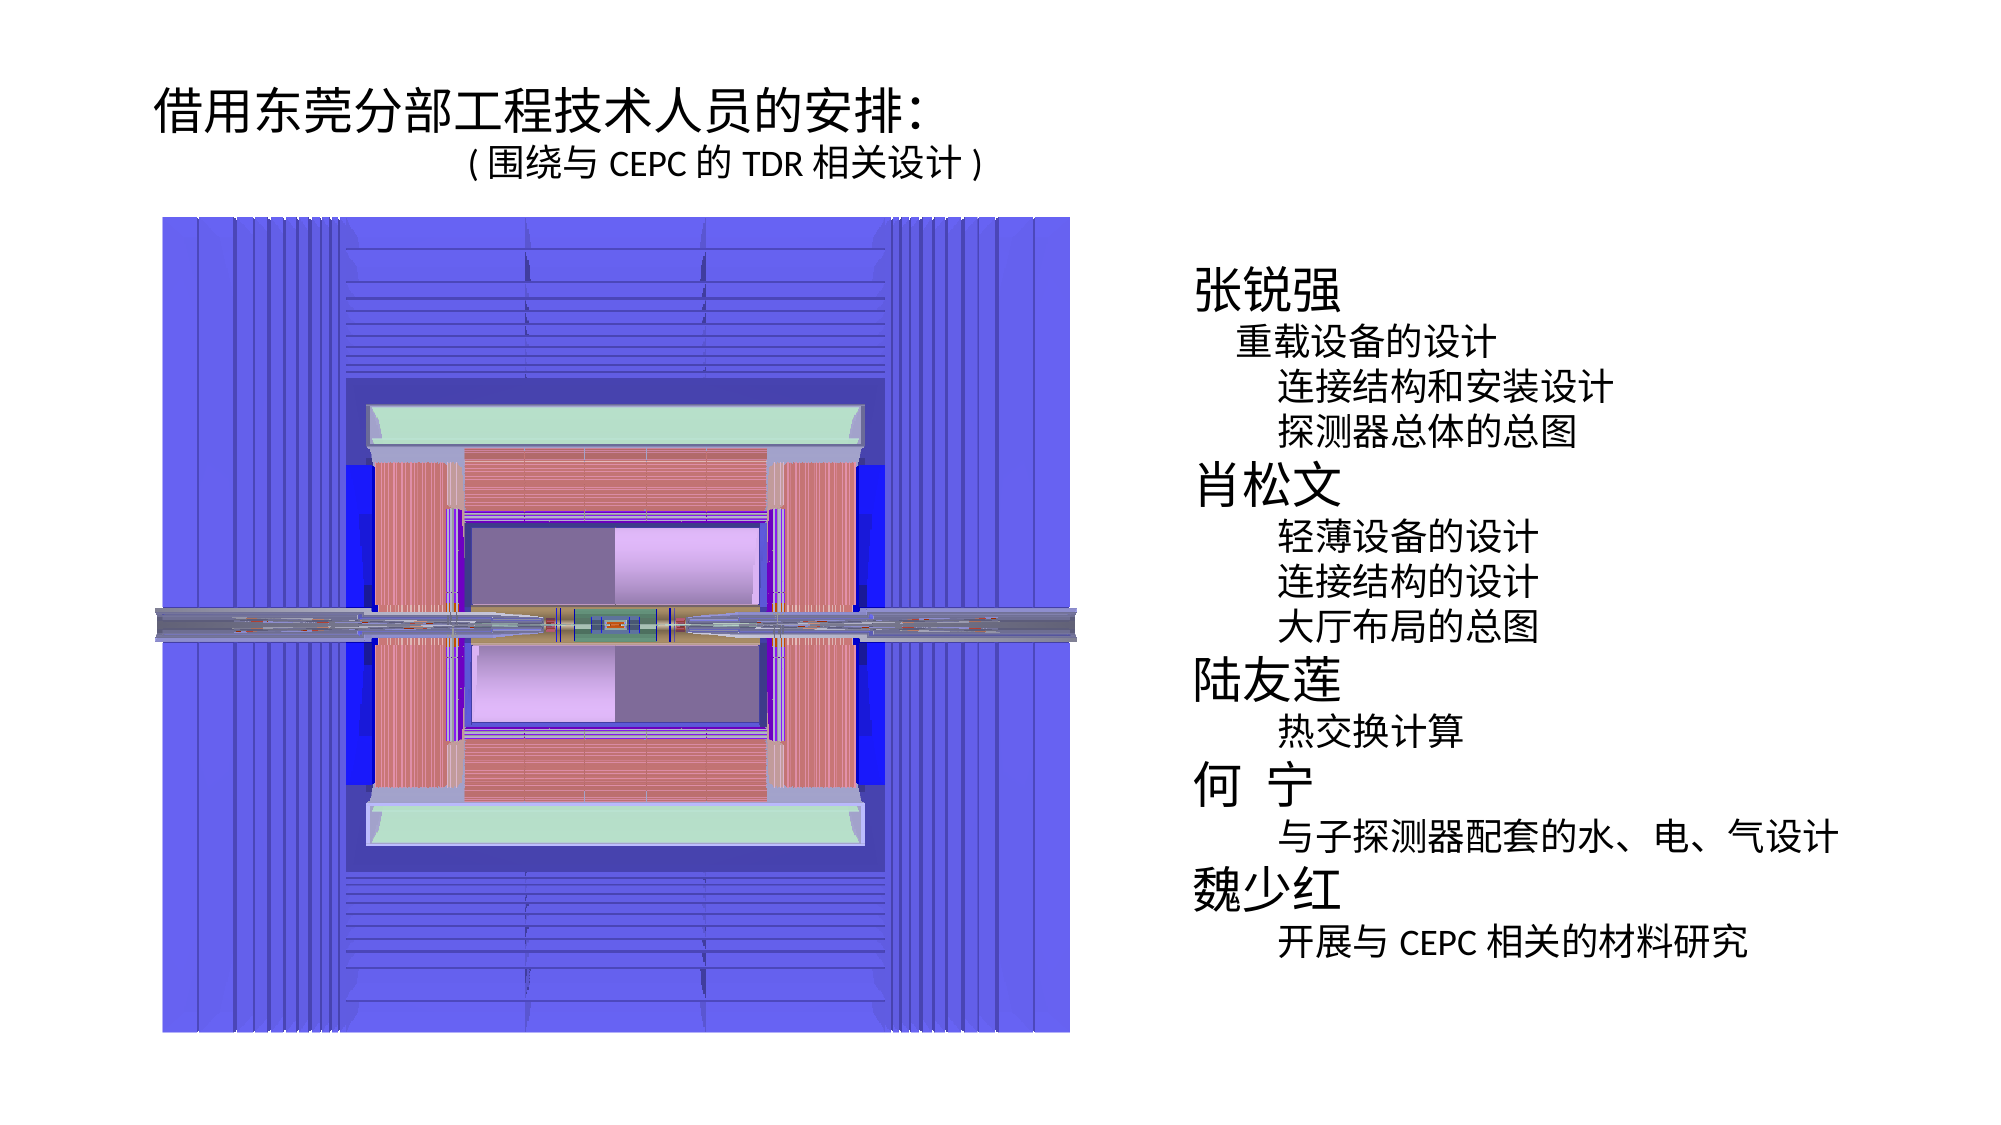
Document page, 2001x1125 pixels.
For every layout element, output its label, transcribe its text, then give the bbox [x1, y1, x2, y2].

text_box 张锐强 重载设备的设计 连接结构和安装设计 探测器总体的总图 肖松文 轻薄设备的设计 连接结构的设计 大厅布局的总图 陆友莲 热交换计算 何 宁 与子探测器配套的水、电、气设计 魏少红 开展与CEPC相关的材料研究 [1177, 250, 1856, 971]
text_box 借用东莞分部工程技术人员的安排： (围绕与CEPC的TDR相关设计) [138, 71, 998, 192]
picture [109, 200, 1148, 1049]
